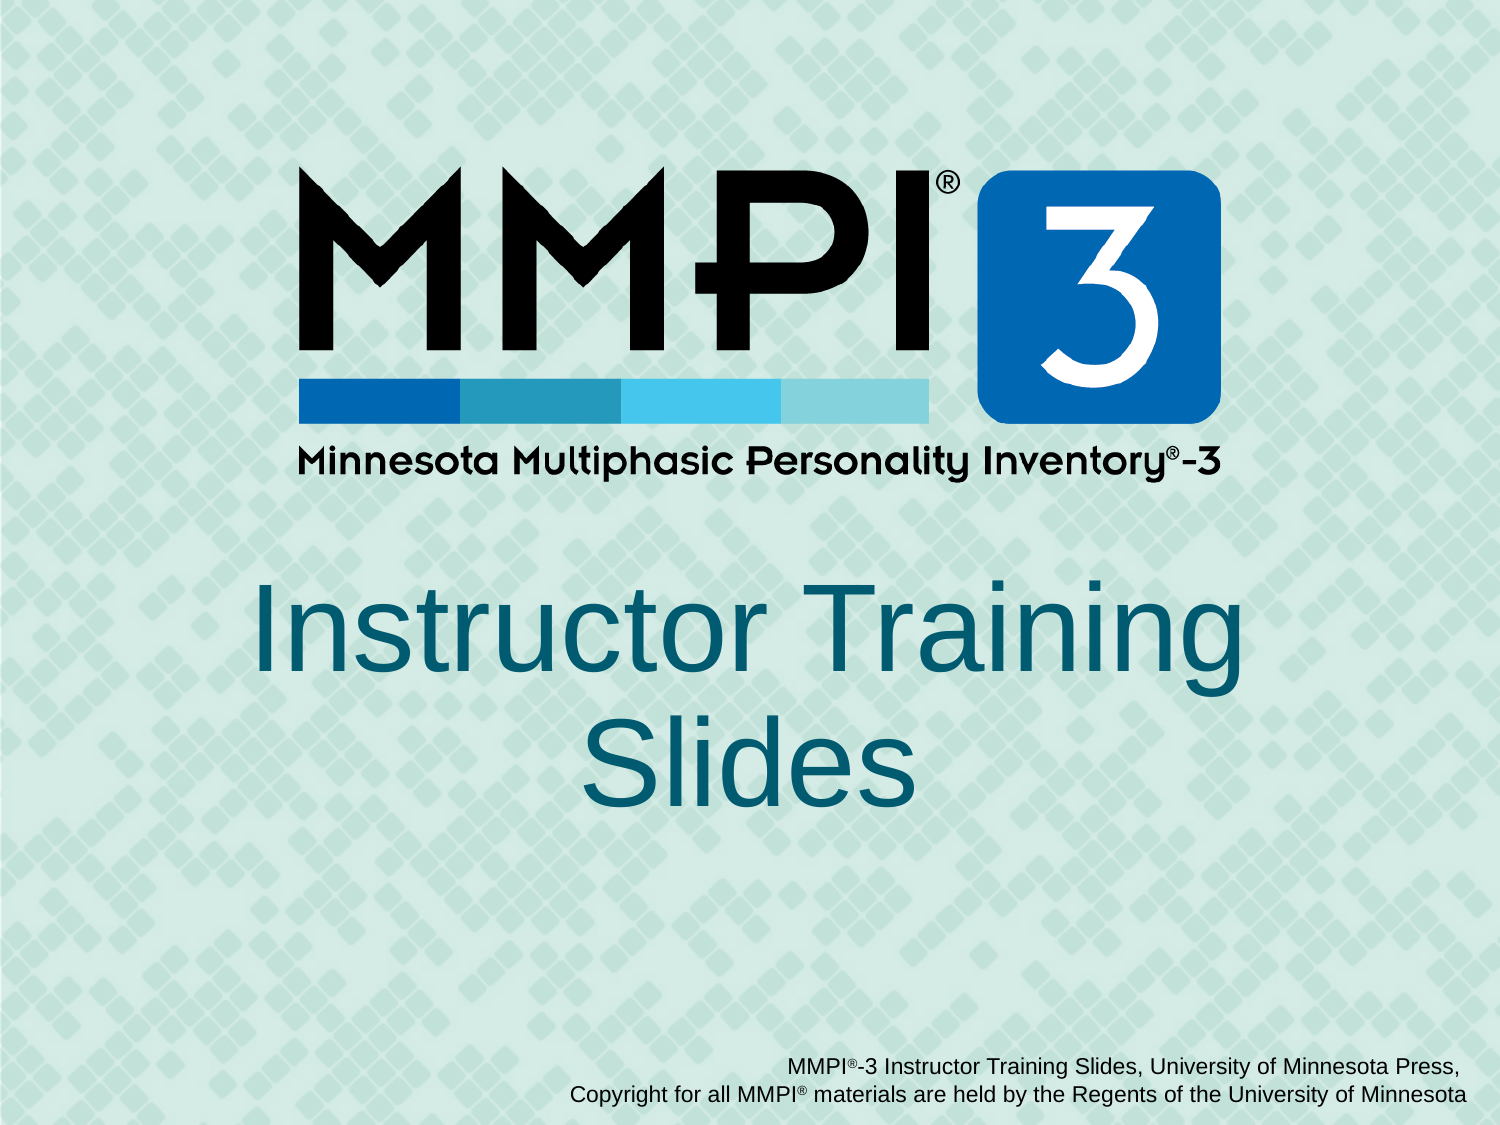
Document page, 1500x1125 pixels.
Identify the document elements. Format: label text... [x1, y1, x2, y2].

text_box MMPI®-3 Instructor Training Slides, University of Minnesota Press, Copyright for all MMPI® materials are held by the Regents of the University of Minnesota [169, 1044, 1483, 1115]
text_box Instructor Training Slides [208, 517, 1290, 842]
